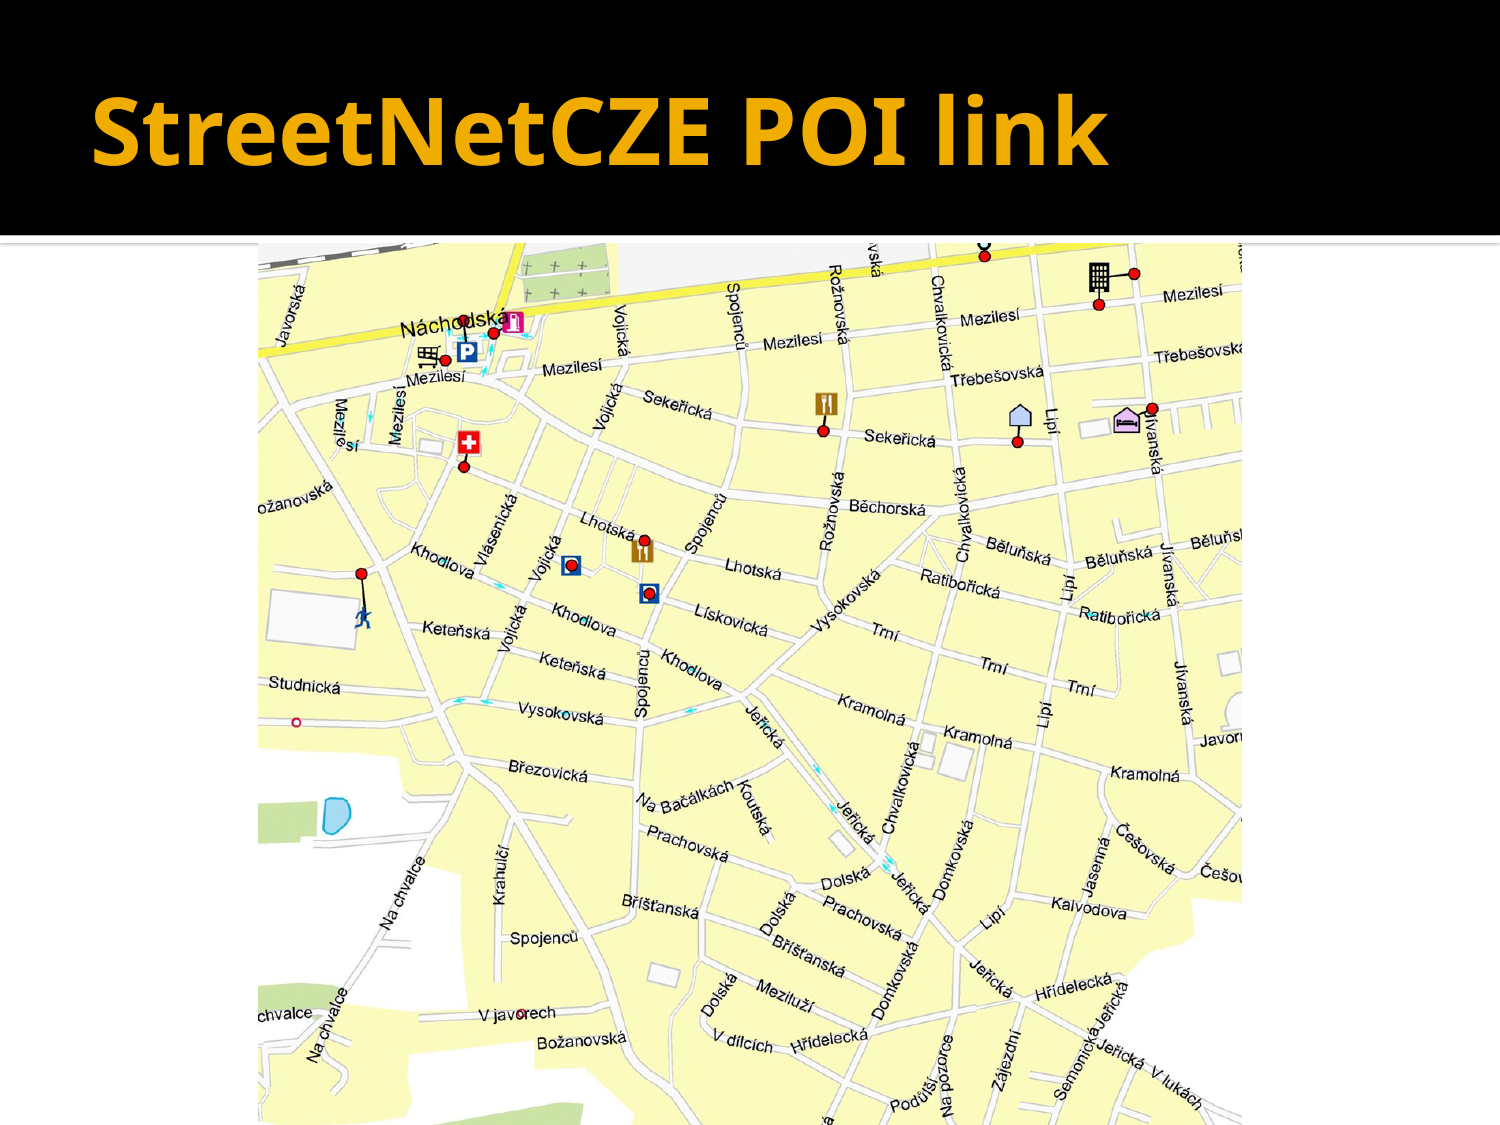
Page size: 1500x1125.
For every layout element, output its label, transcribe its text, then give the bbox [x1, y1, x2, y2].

title StreetNetCZE POI link [75, 25, 1425, 231]
picture [258, 243, 1242, 1125]
